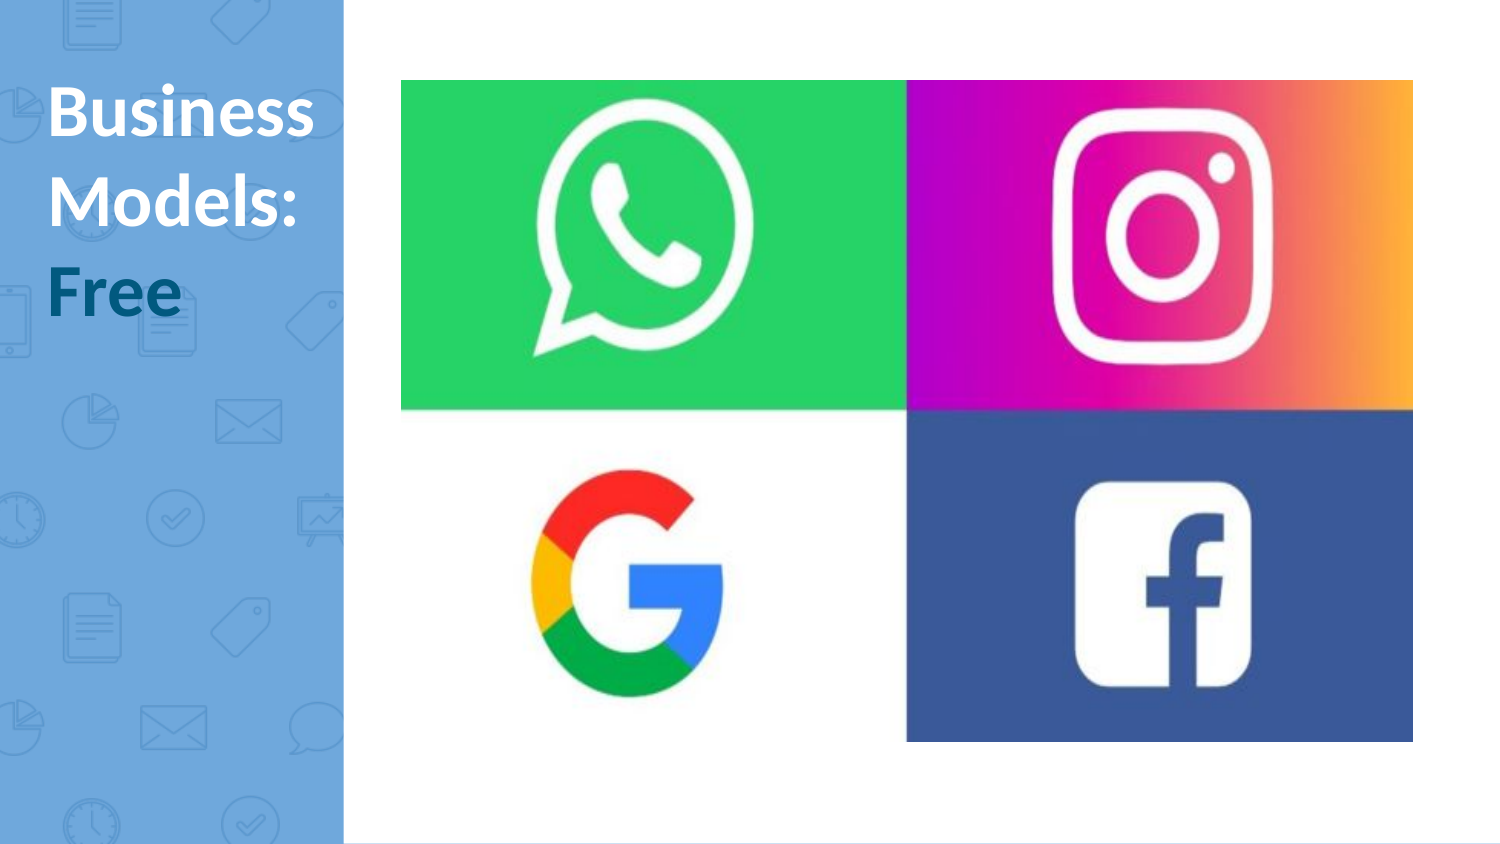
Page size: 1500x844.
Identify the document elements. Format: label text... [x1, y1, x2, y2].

text_box Business Models: Free [32, 53, 348, 339]
picture [401, 80, 1413, 742]
